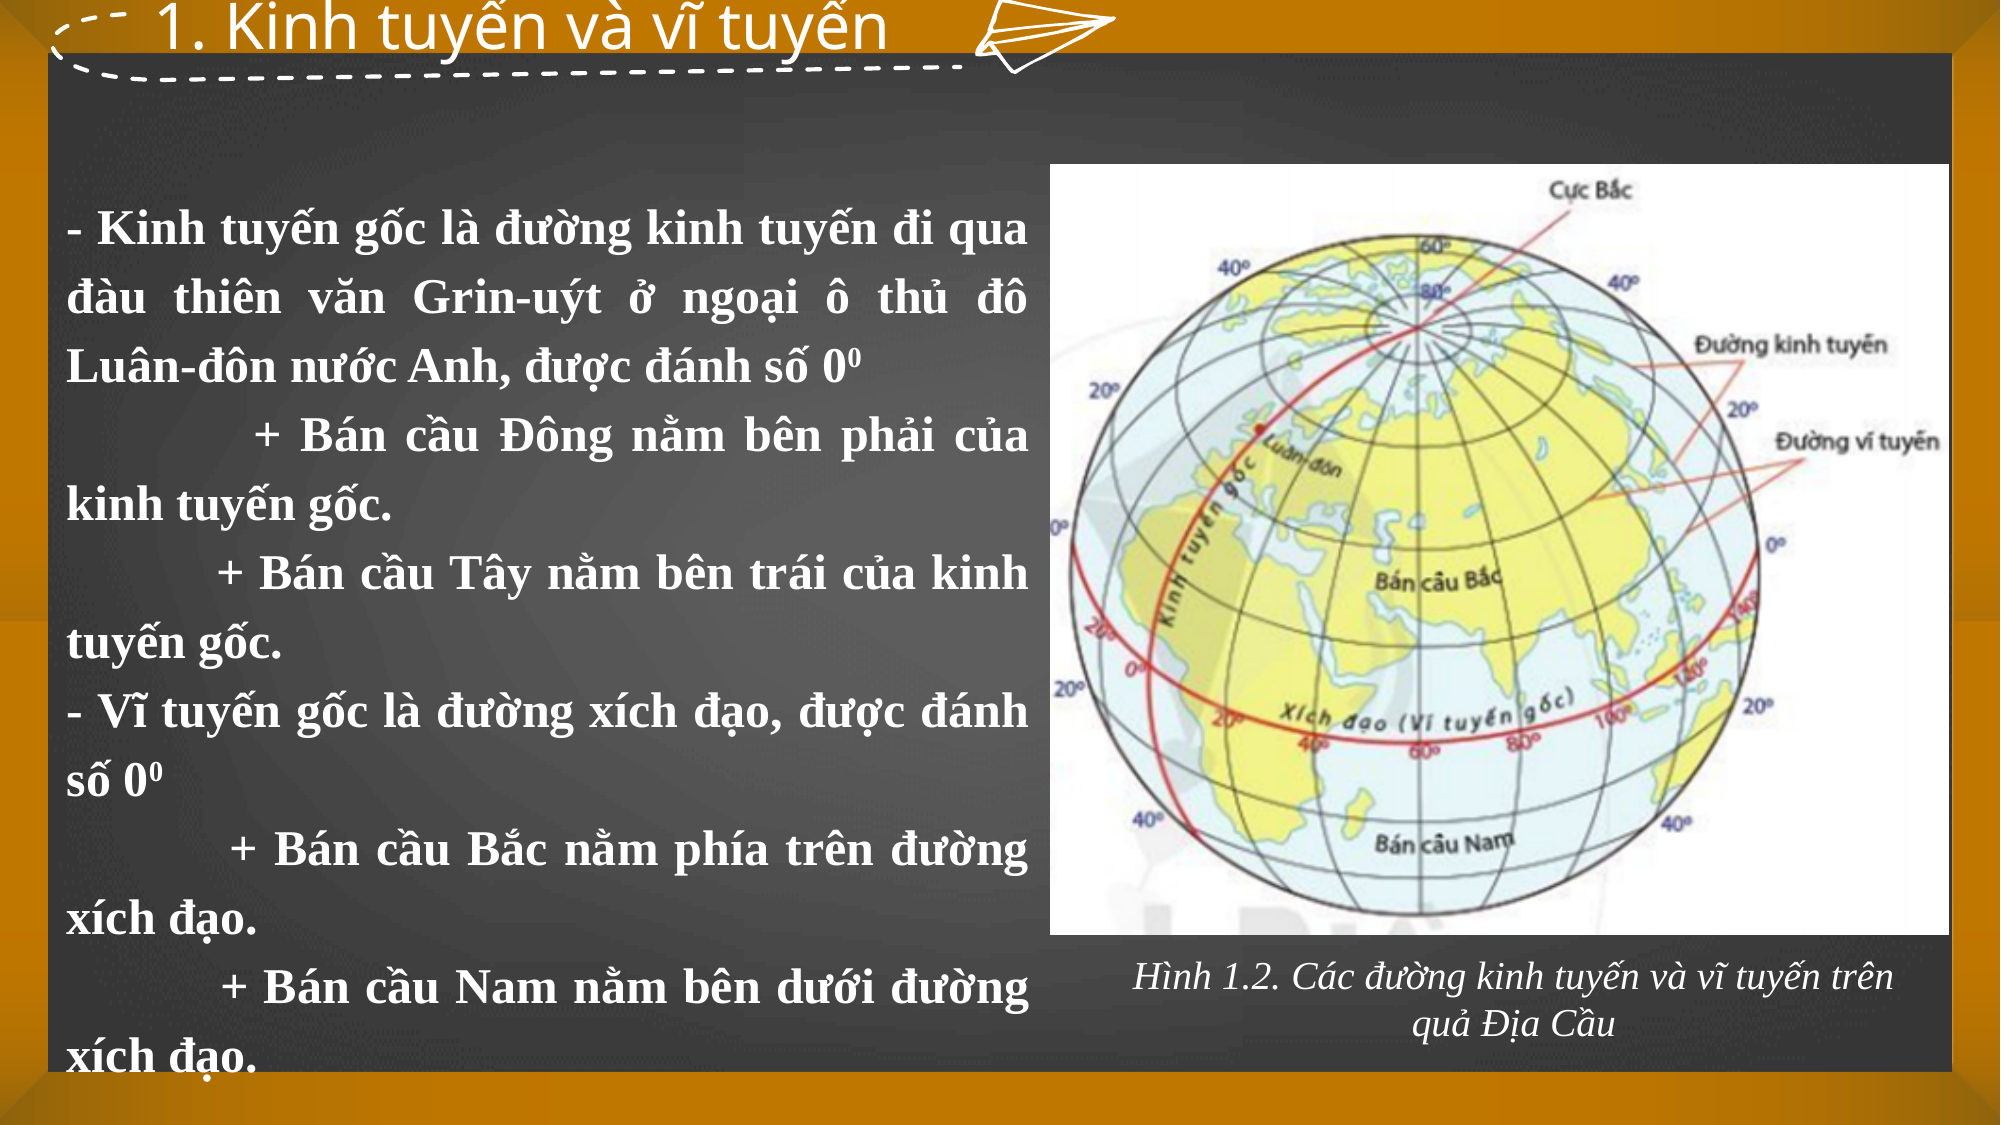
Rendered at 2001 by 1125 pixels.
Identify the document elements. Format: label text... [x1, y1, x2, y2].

picture [0, 0, 2000, 1125]
text_box Hình 1.2. Các đường kinh tuyến và vĩ tuyến trên quả Địa Cầu [1085, 942, 1943, 1053]
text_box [52, 0, 1117, 80]
text_box - Kinh tuyến gốc là đường kinh tuyến đi qua đàu thiên văn Grin-uýt ở ngoại ô thủ đô Luân-đôn nước Anh, được đánh số 00 + Bán cầu Đông nằm bên phải của kinh tuyến gốc. + Bán cầu Tây nằm bên trái của kinh tuyến gốc. - Vĩ tuyến gốc là đường xích đạo, được đánh số 00 + Bán cầu Bắc nằm phía trên đường xích đạo. + Bán cầu Nam nằm bên dưới đường xích đạo. [51, 177, 1045, 1090]
